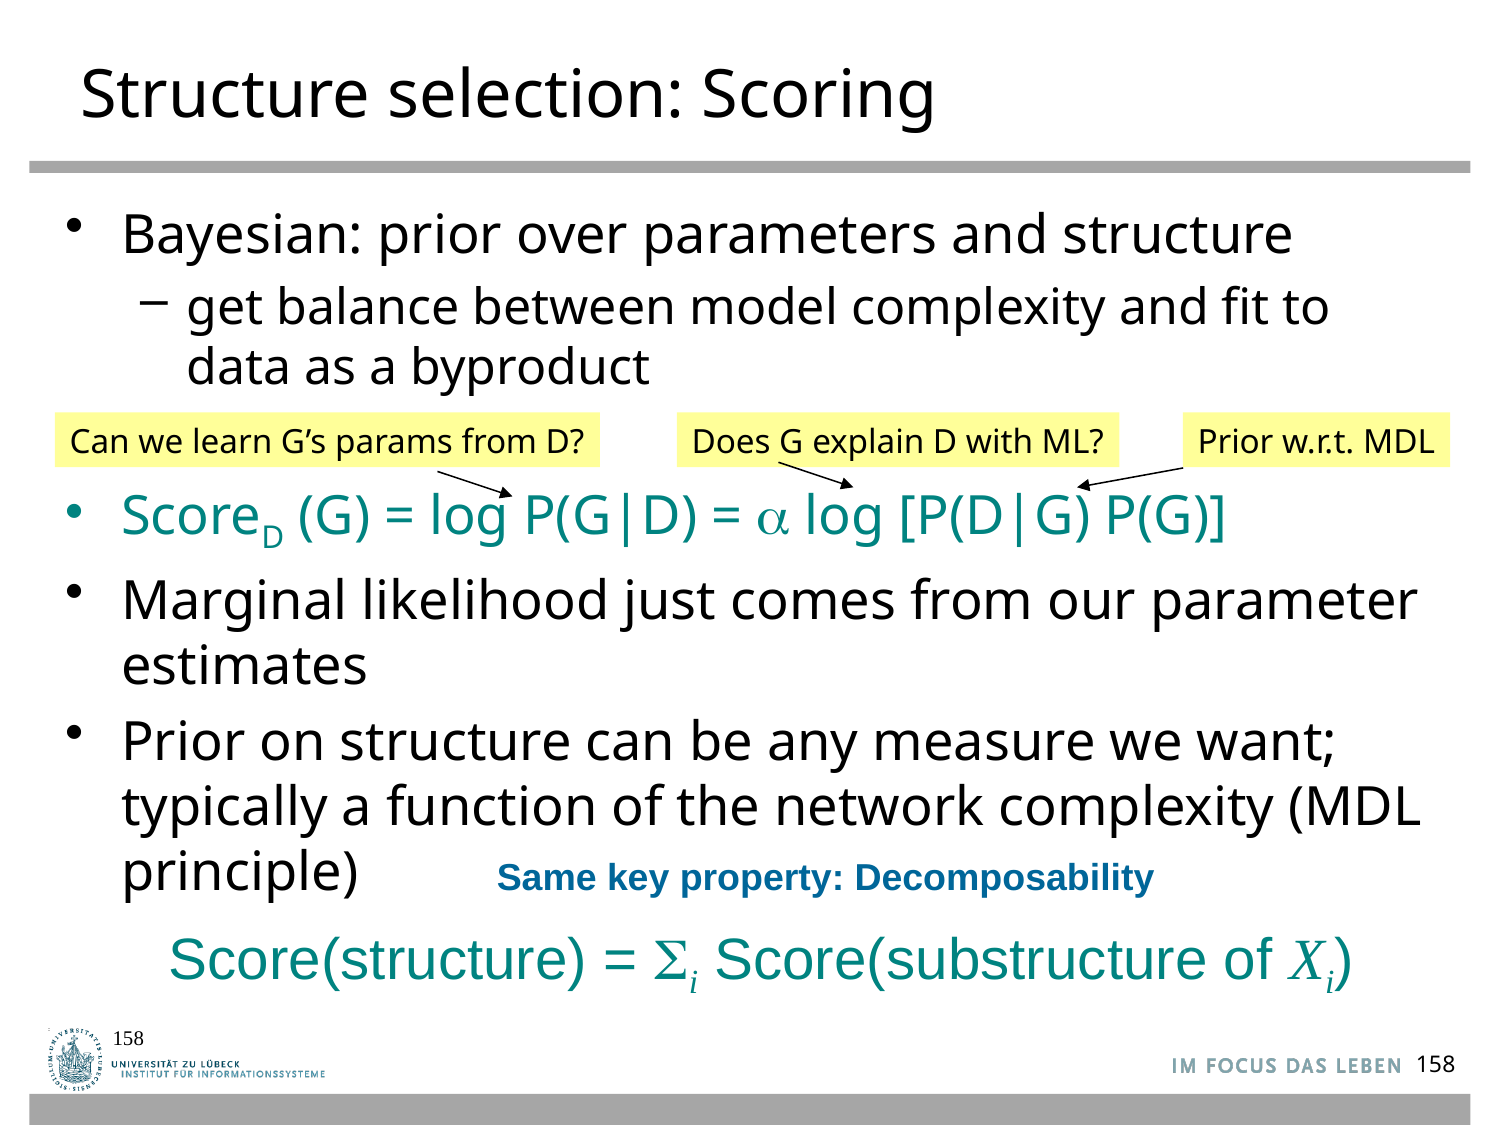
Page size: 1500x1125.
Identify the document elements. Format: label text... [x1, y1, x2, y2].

text_box [1077, 467, 1184, 492]
text_box [778, 462, 854, 490]
slide_number 158 [112, 1025, 425, 1100]
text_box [147, 845, 1376, 1000]
list Bayesian: prior over parameters and structure get balance between model complexity and fit to data as a byproduct ScoreD (G) = log P(G|D) =  log [P(D|G) P(G)] Marginal likelihood just comes from our parameter estimates Prior on structure can be any measure we want; typically a function of the network complexity (MDL principle) [50, 191, 1450, 680]
title Structure selection: Scoring [64, 42, 1415, 126]
text_box Can we learn G’s params from D? [54, 412, 600, 468]
text_box Does G explain D with ML? [676, 412, 1120, 468]
picture [1173, 1058, 1305, 1073]
text_box [437, 471, 513, 499]
text_box Prior w.r.t. MDL [1182, 412, 1451, 468]
text_box 158 [1305, 1050, 1471, 1083]
